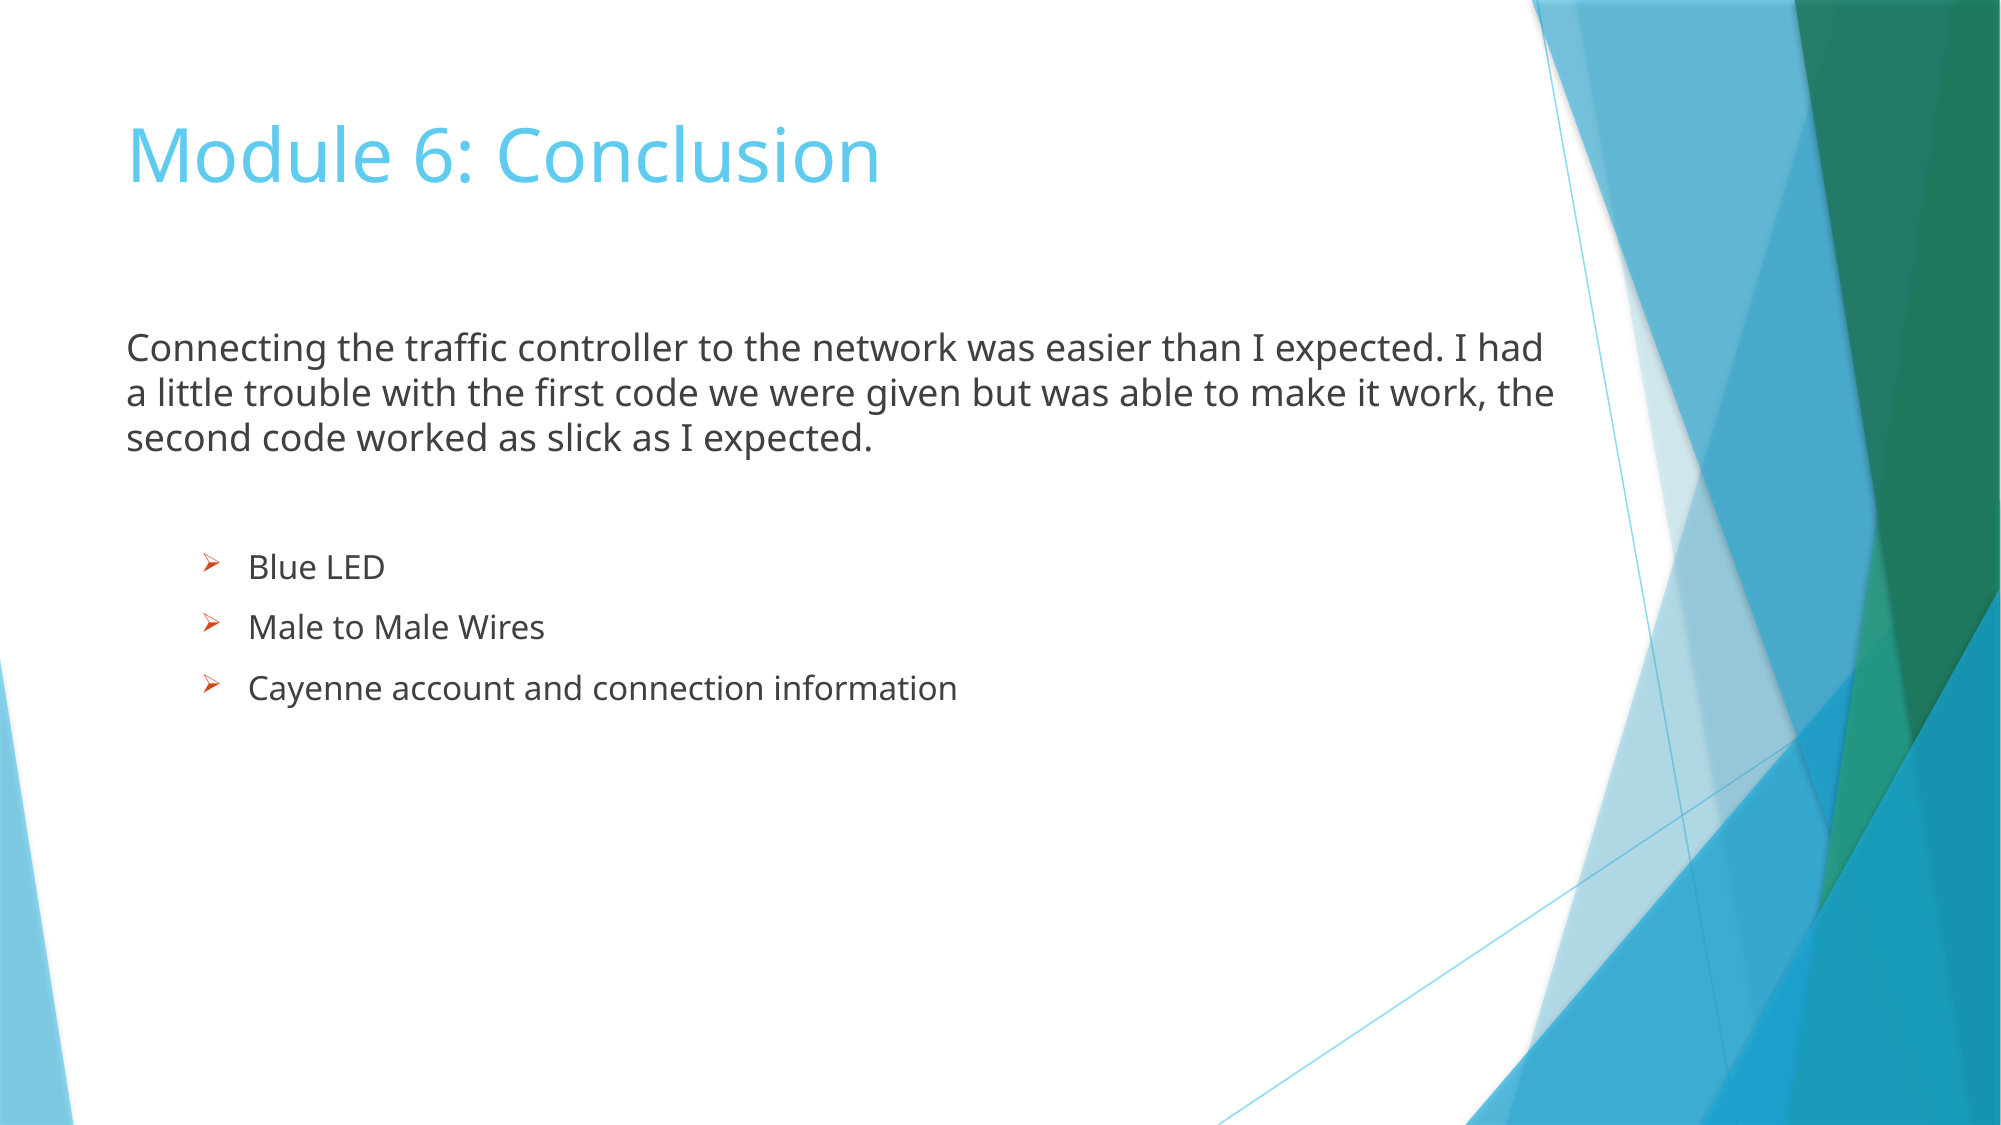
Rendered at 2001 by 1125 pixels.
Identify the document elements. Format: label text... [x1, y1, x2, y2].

list Connecting the traffic controller to the network was easier than I expected. I had a little trouble with the first code we were given but was able to make it work, the second code worked as slick as I expected. Blue LED Male to Male Wires Cayenne account and connection information [111, 316, 1573, 1076]
title Module 6: Conclusion [111, 99, 1522, 316]
